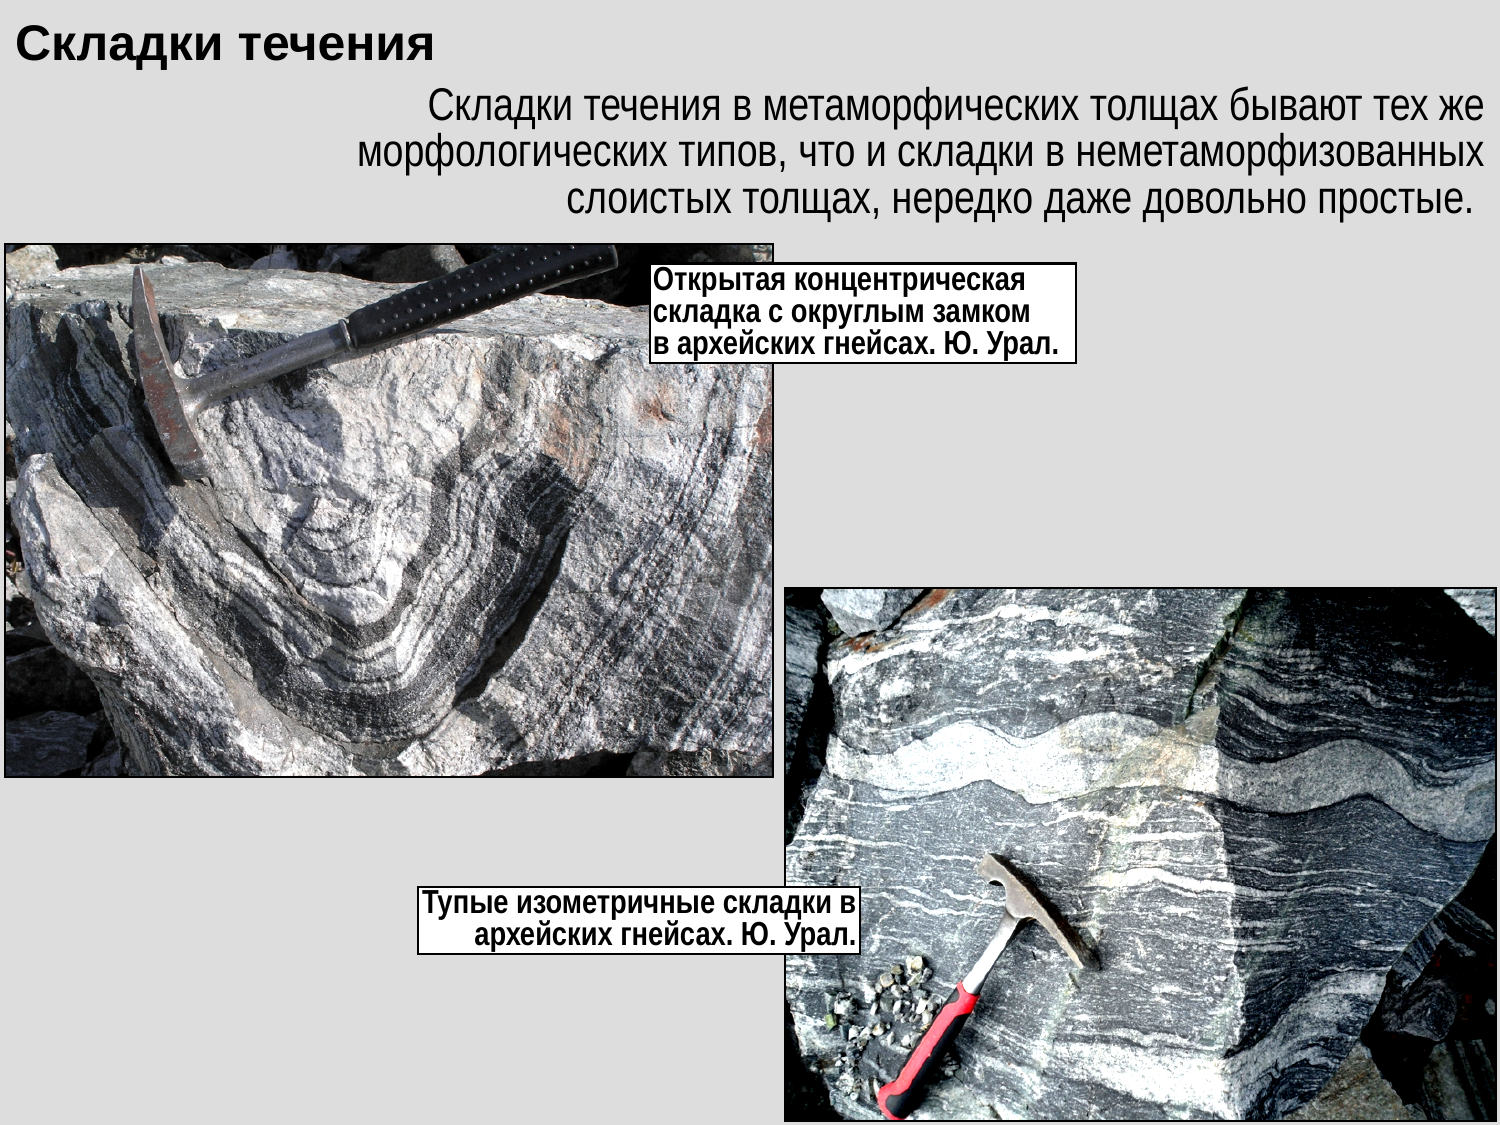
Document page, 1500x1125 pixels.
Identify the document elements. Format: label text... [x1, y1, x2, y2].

text_box Складки течения в метаморфических толщах бывают тех же морфологических типов, что и складки в неметаморфизованных слоистых толщах, нередко даже довольно простые. [328, 75, 1500, 231]
picture [785, 588, 1496, 1121]
text_box Открытая концентрическая складка с округлым замком в архейских гнейсах. Ю. Урал. [776, 263, 1076, 363]
text_box Тупые изометричные складки в архейских гнейсах. Ю. Урал. [417, 886, 780, 954]
picture [5, 244, 773, 777]
title Складки течения [0, 0, 575, 147]
